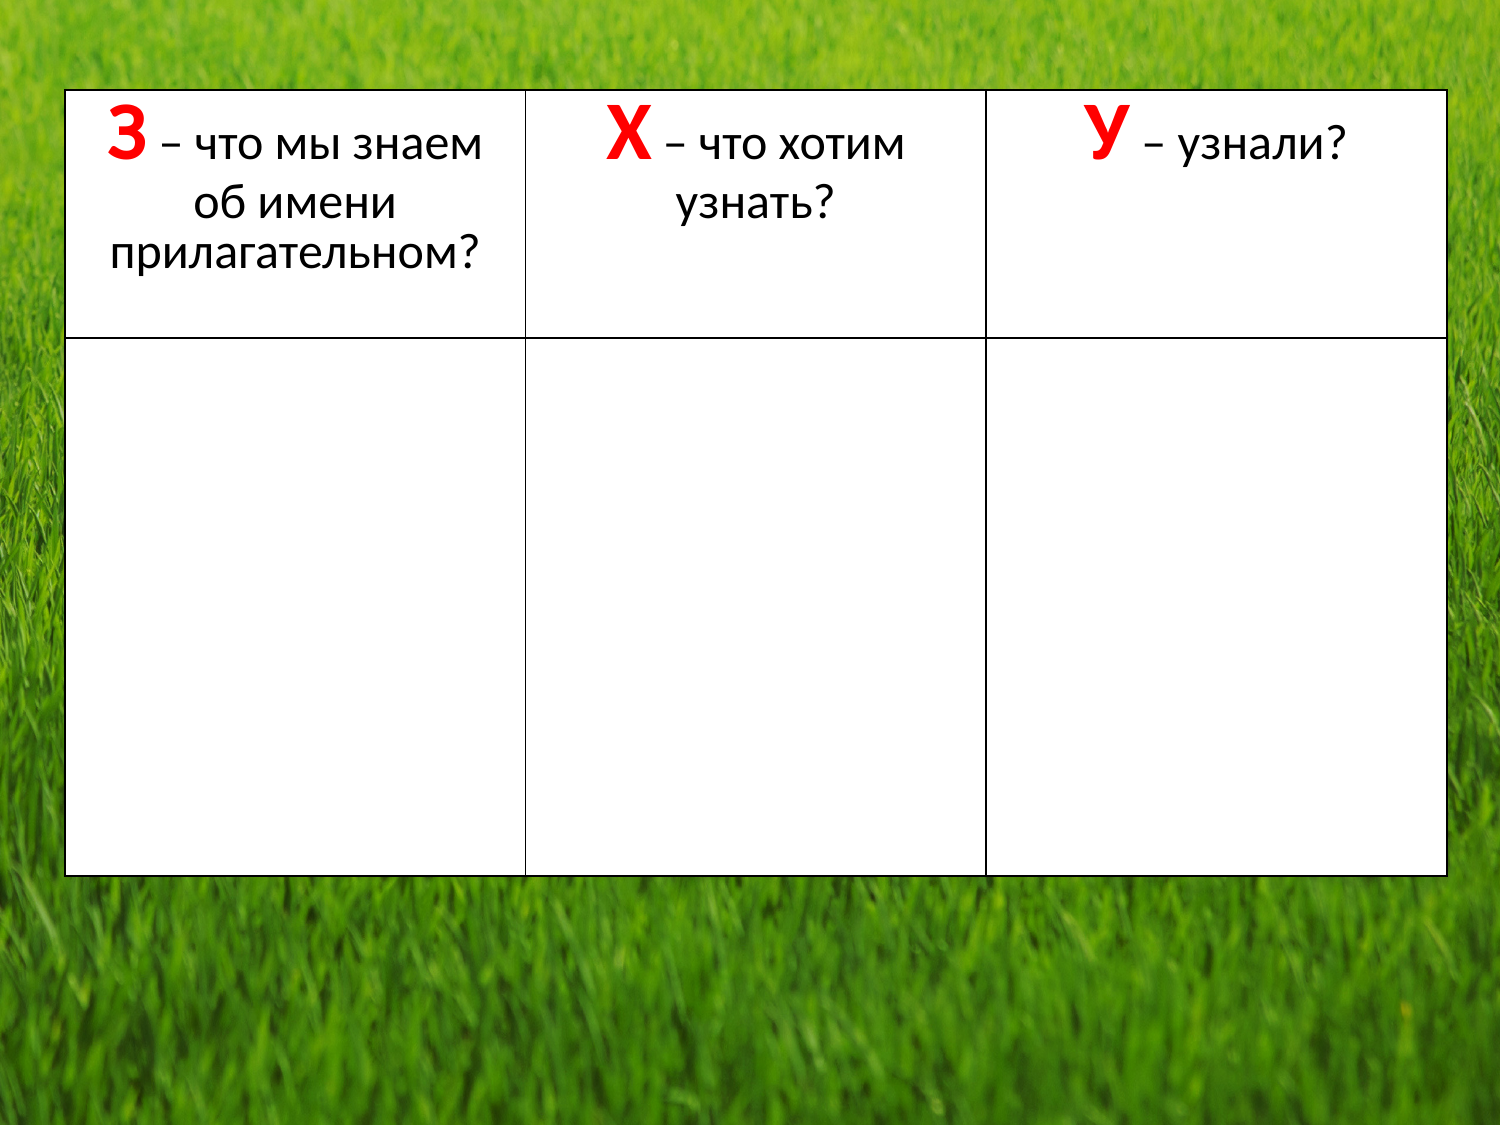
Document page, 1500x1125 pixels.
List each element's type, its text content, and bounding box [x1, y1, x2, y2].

picture [0, 0, 1500, 1125]
table_header З – что мы знаем об имени прилагательном? [66, 91, 525, 337]
table_cell [526, 339, 985, 875]
table_header У – узнали? [987, 91, 1446, 337]
table_cell [987, 339, 1446, 875]
table_header Х – что хотим узнать? [526, 91, 985, 337]
table_cell [66, 339, 525, 875]
